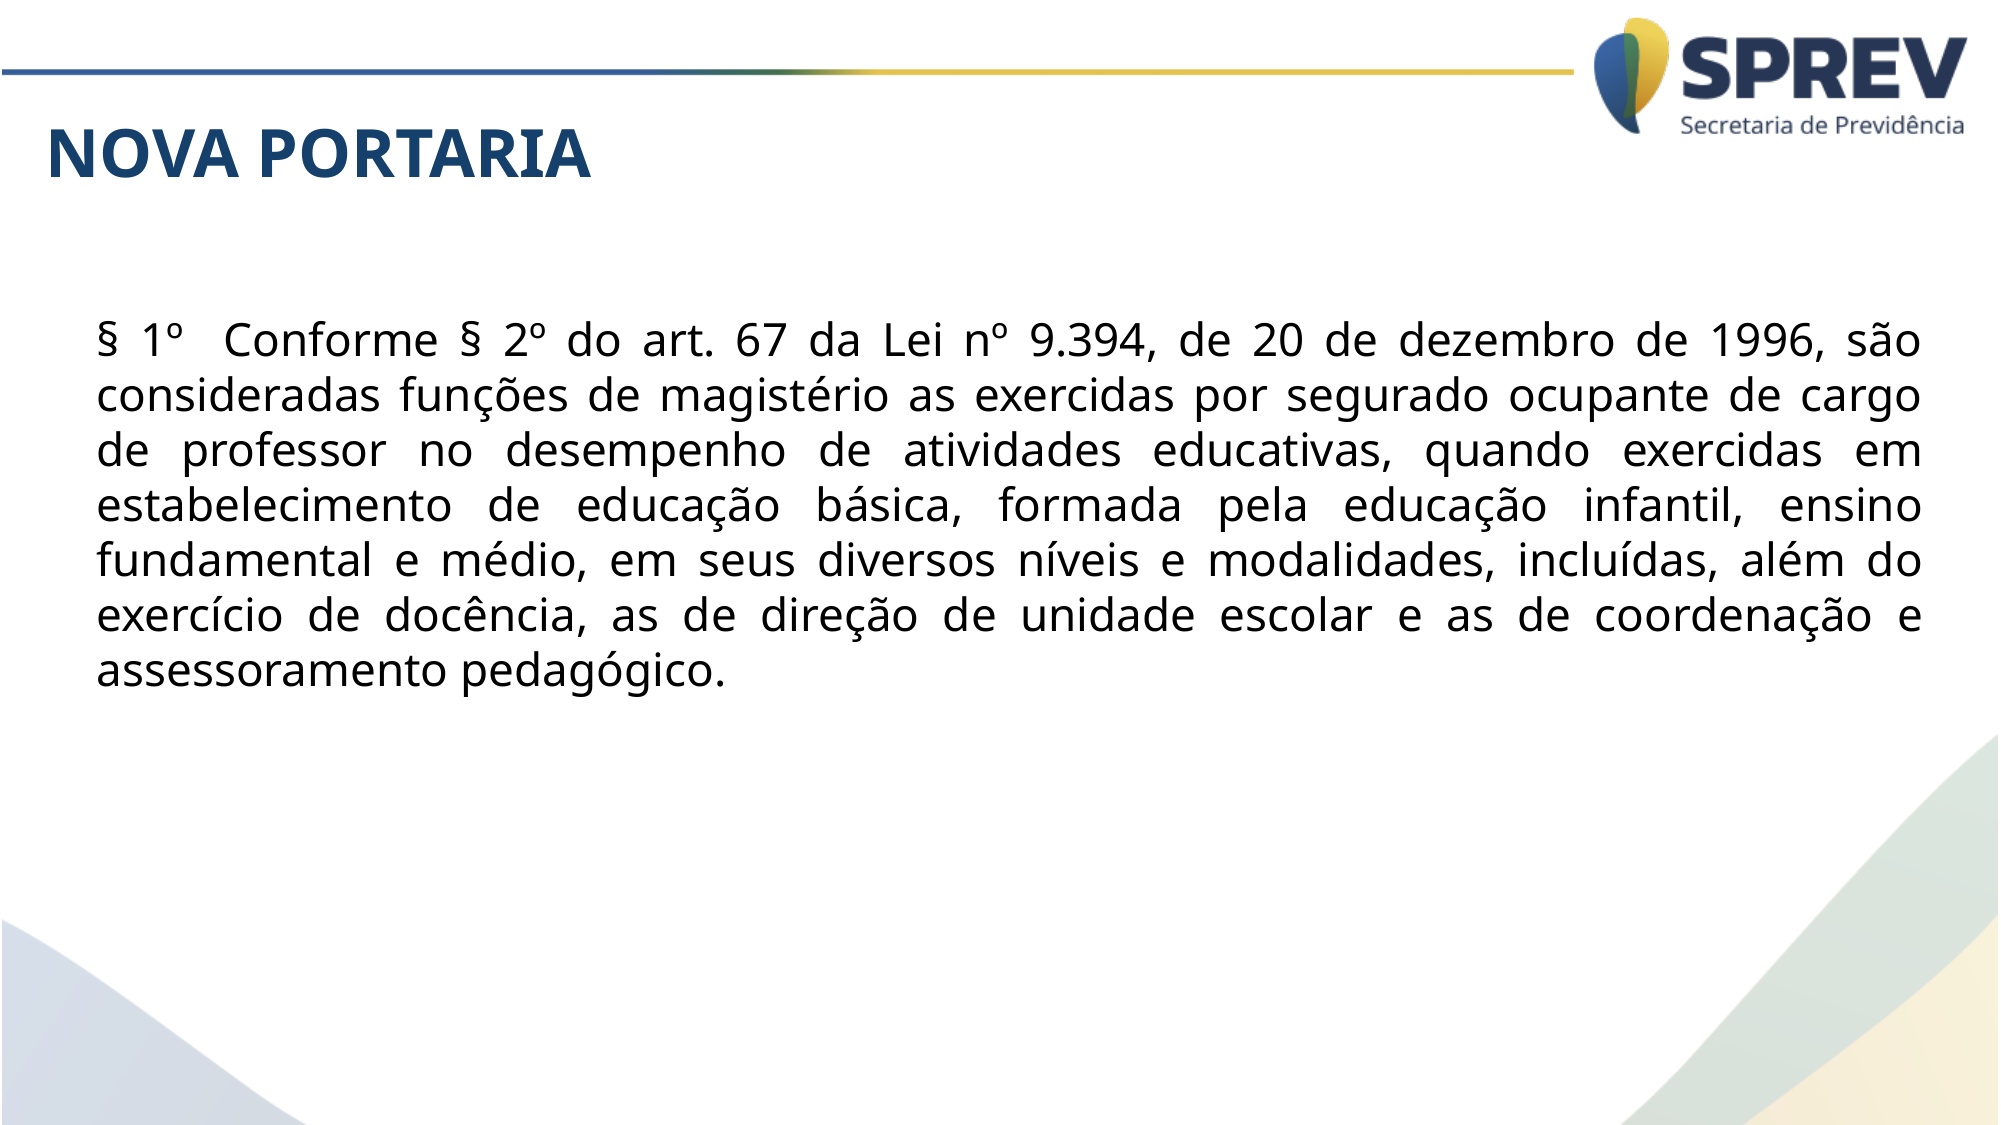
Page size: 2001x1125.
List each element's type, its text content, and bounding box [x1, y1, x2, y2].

text_box NOVA PORTARIA [0, 102, 1276, 198]
text_box § 1º Conforme § 2º do art. 67 da Lei nº 9.394, de 20 de dezembro de 1996, são consideradas funções de magistério as exercidas por segurado ocupante de cargo de professor no desempenho de atividades educativas, quando exercidas em estabelecimento de educação básica, formada pela educação infantil, ensino fundamental e médio, em seus diversos níveis e modalidades, incluídas, além do exercício de docência, as de direção de unidade escolar e as de coordenação e assessoramento pedagógico. [82, 302, 1939, 703]
picture [2, 0, 1998, 1125]
